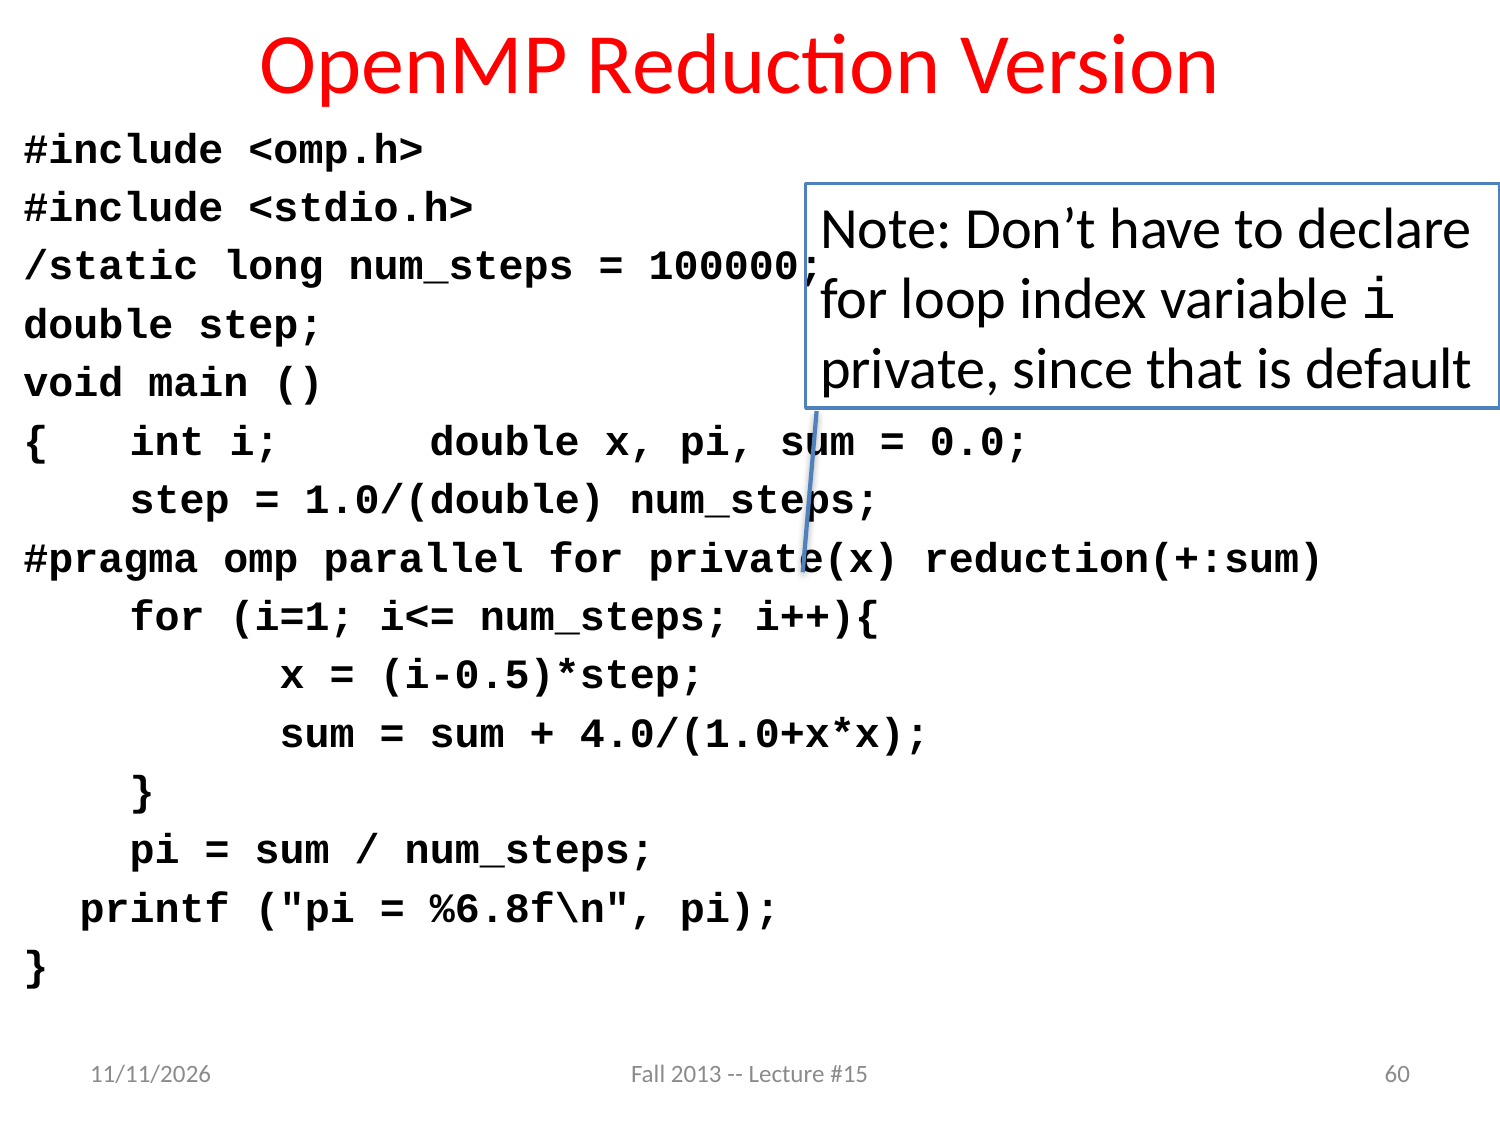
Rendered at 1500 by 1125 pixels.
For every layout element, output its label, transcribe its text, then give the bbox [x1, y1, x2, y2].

title OpenMP Reduction Version [75, 0, 1425, 119]
slide_number 60 [1074, 1042, 1425, 1103]
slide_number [75, 1042, 425, 1103]
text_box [802, 183, 1500, 573]
list #include <omp.h> #include <stdio.h> /static long num_steps = 100000; double step; void main () { int i; double x, pi, sum = 0.0; step = 1.0/(double) num_steps; #pragma omp parallel for private(x) reduction(+:sum) for (i=1; i<= num_steps; i++){ x = (i-0.5)*step; sum = sum + 4.0/(1.0+x*x); } pi = sum / num_steps; printf ("pi = %6.8f\n", pi); } [8, 113, 1359, 1125]
footer Fall 2013 -- Lecture #15 [512, 1042, 988, 1103]
